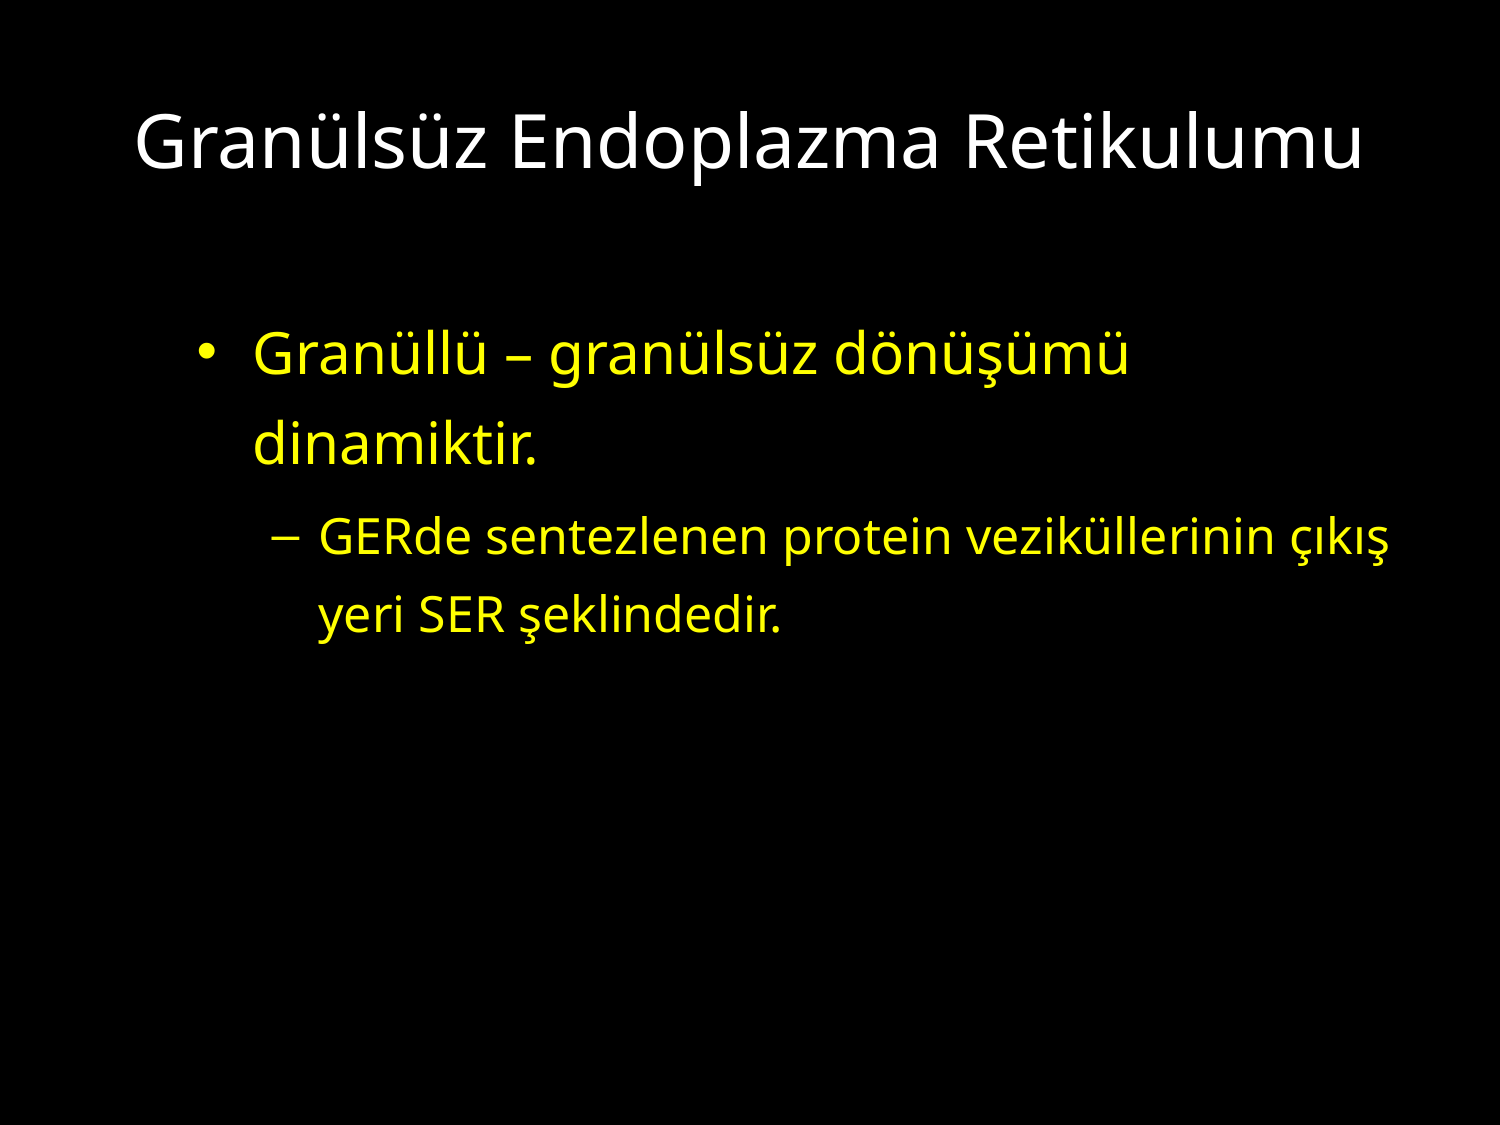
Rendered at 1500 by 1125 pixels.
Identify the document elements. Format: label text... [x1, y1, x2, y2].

title Granülsüz Endoplazma Retikulumu [75, 45, 1425, 233]
list Granüllü – granülsüz dönüşümü dinamiktir. GERde sentezlenen protein veziküllerinin çıkış yeri SER şeklindedir. [181, 287, 1425, 670]
